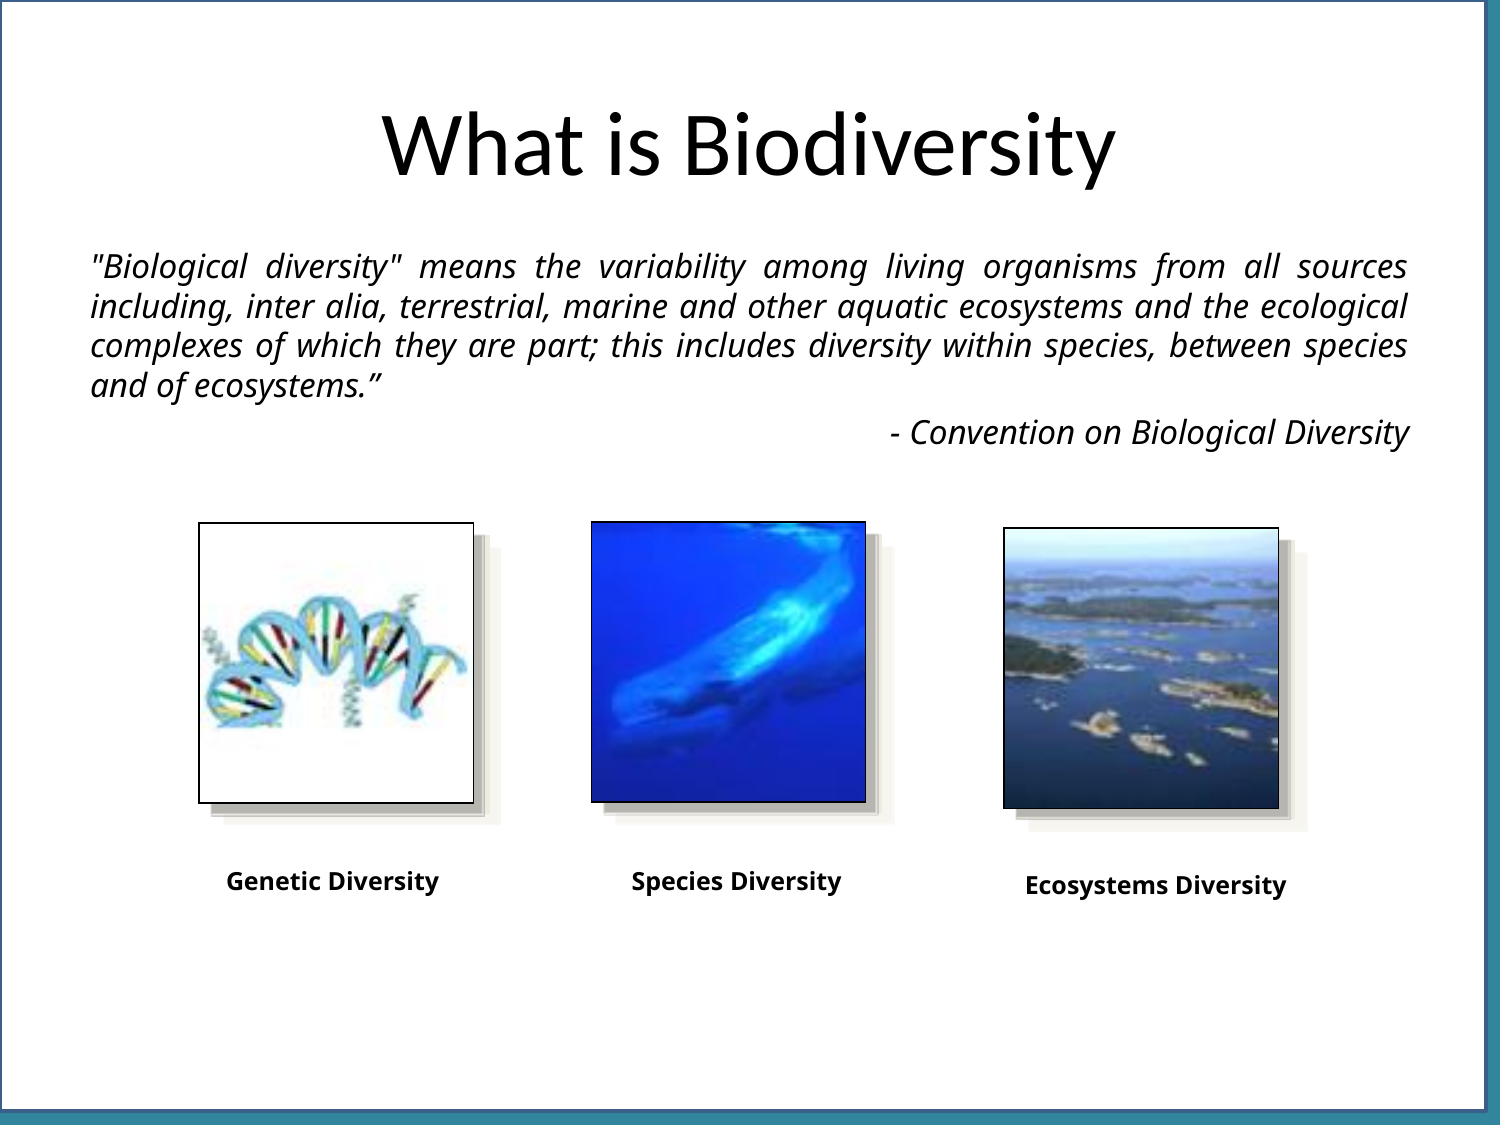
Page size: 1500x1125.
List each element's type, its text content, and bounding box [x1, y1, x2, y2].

text_box Genetic Diversity [194, 858, 472, 904]
list "Biological diversity" means the variability among living organisms from all sources including, inter alia, terrestrial, marine and other aquatic ecosystems and the ecological complexes of which they are part; this includes diversity within species, between species and of ecosystems.” - Convention on Biological Diversity [75, 237, 1425, 1005]
text_box Species Diversity [592, 858, 882, 904]
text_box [591, 522, 882, 813]
text_box [0, 0, 1488, 1113]
text_box Ecosystems Diversity [987, 862, 1325, 907]
title What is Biodiversity [75, 45, 1425, 233]
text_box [199, 523, 490, 814]
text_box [1004, 528, 1295, 819]
